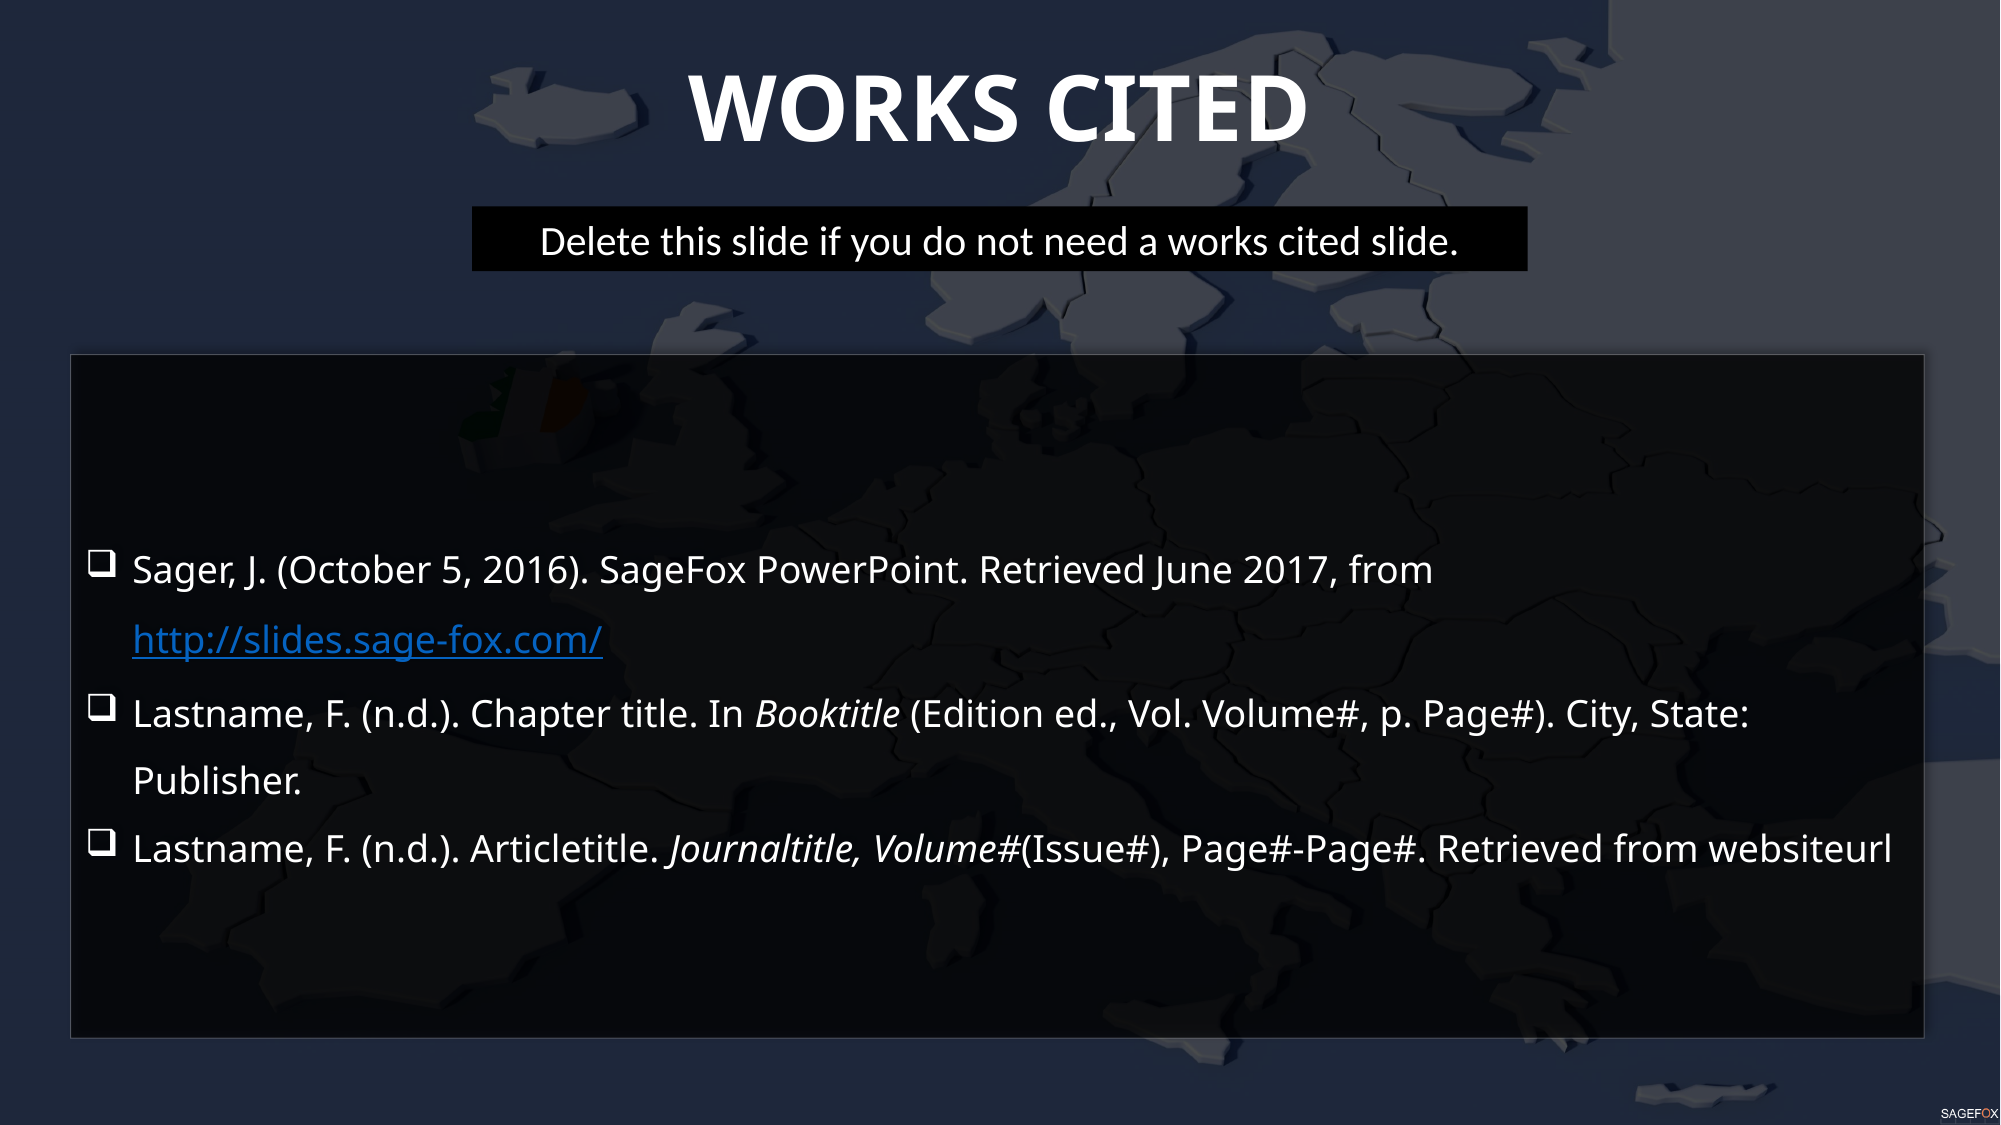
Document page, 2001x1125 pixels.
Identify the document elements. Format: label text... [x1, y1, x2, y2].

text_box Delete this slide if you do not need a works cited slide. [472, 206, 1528, 272]
picture [0, 0, 2001, 1125]
text_box Sager, J. (October 5, 2016). SageFox PowerPoint. Retrieved June 2017, from http://slides.sage-fox.com/ Lastname, F. (n.d.). Chapter title. In Booktitle (Edition ed., Vol. Volume#, p. Page#). City, State: Publisher. Lastname, F. (n.d.). Articletitle. Journaltitle, Volume#(Issue#), Page#-Page#. Retrieved from websiteurl [70, 354, 1925, 1039]
text_box WORKS CITED [548, 42, 1452, 167]
